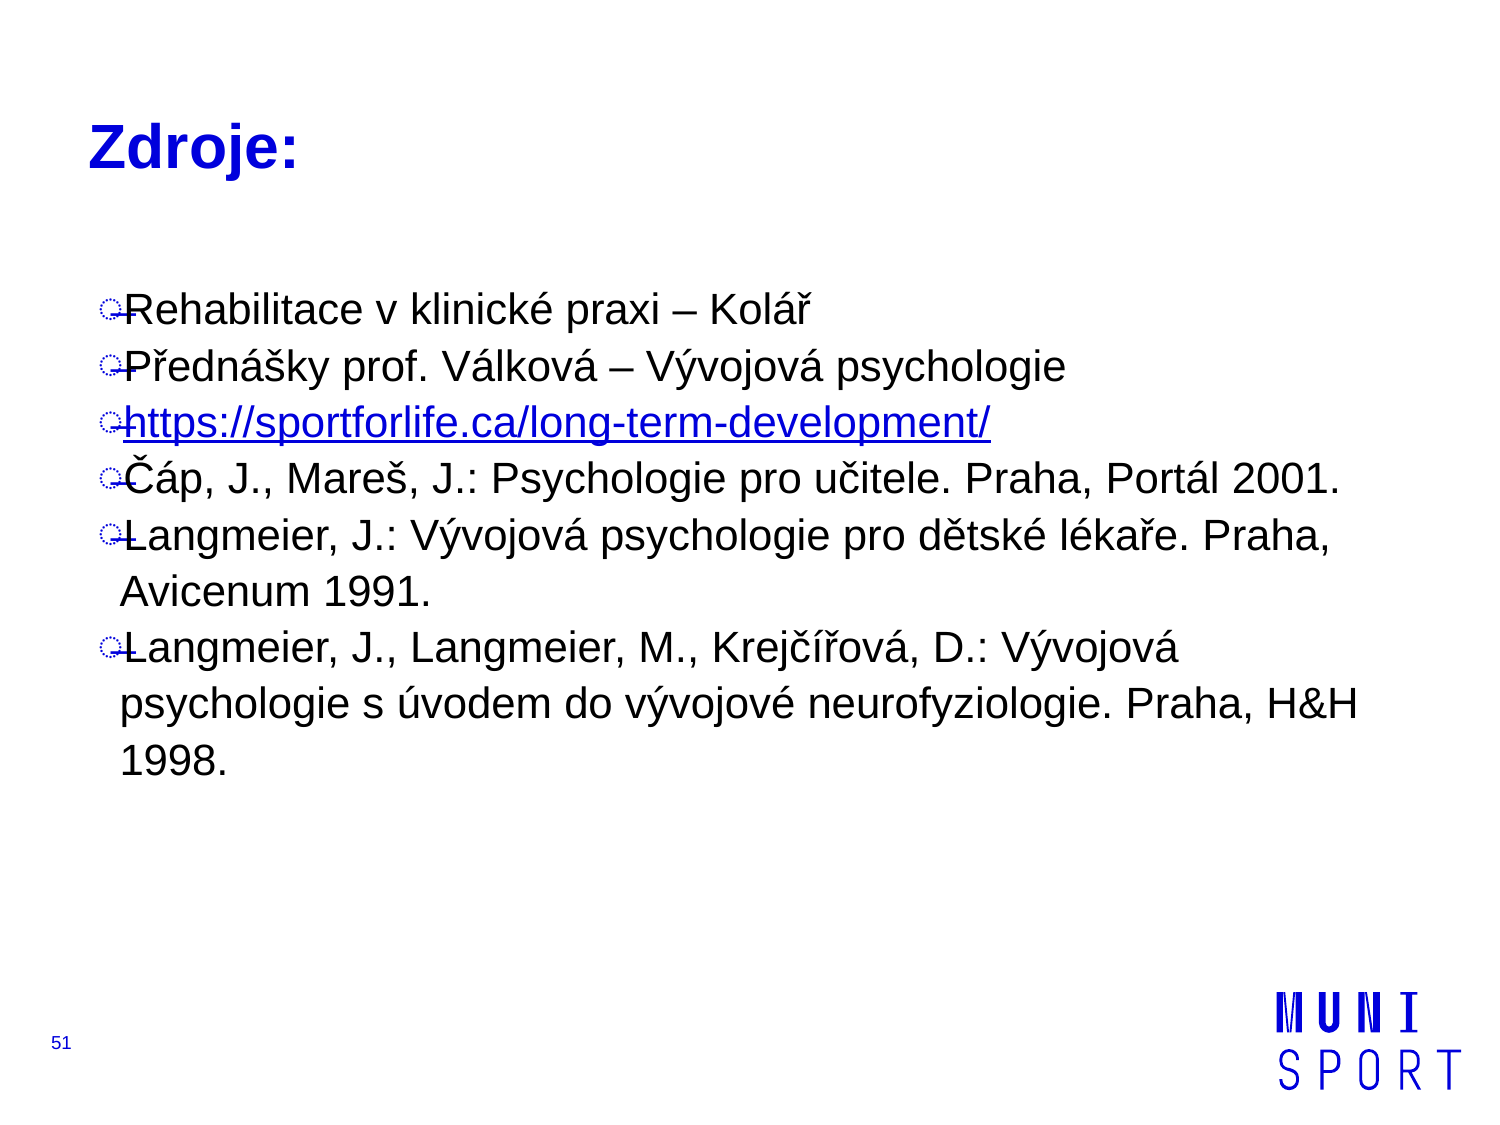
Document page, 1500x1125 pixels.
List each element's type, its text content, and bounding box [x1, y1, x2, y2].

slide_number 51 [50, 1021, 82, 1063]
list Rehabilitace v klinické praxi – Kolář Přednášky prof. Válková – Vývojová psychologie https://sportforlife.ca/long-term-development/ Čáp, J., Mareš, J.: Psychologie pro učitele. Praha, Portál 2001. Langmeier, J.: Vývojová psychologie pro dětské lékaře. Praha, Avicenum 1991. Langmeier, J., Langmeier, M., Krejčířová, D.: Vývojová psychologie s úvodem do vývojové neurofyziologie. Praha, H&H 1998. [88, 277, 1412, 957]
title Zdroje: [88, 118, 1412, 193]
